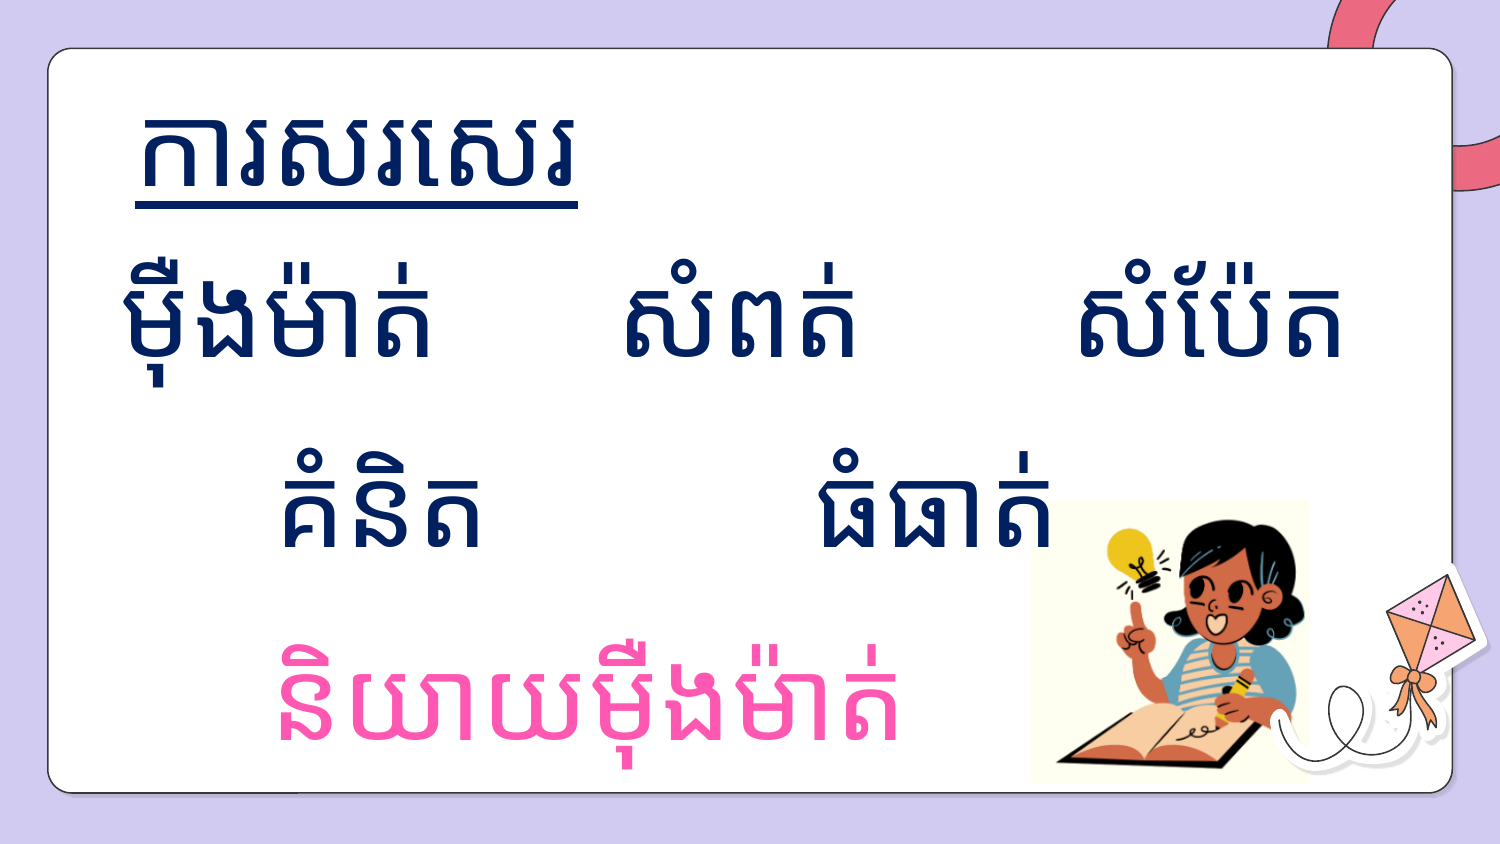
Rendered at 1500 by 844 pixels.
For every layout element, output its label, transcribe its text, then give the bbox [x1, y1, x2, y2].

text_box ម៉ឺងម៉ាត់ [46, 215, 514, 410]
text_box ការសរសេរ [0, 43, 742, 238]
picture [1031, 500, 1309, 783]
text_box និយាយម៉ឺងម៉ាត់ [156, 597, 1022, 792]
text_box សំពត់ [514, 215, 975, 410]
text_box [1254, 520, 1500, 821]
text_box ធំធាត់ [702, 404, 1171, 599]
text_box សំប៉ែត [976, 215, 1444, 410]
text_box គំនិត [147, 410, 616, 599]
